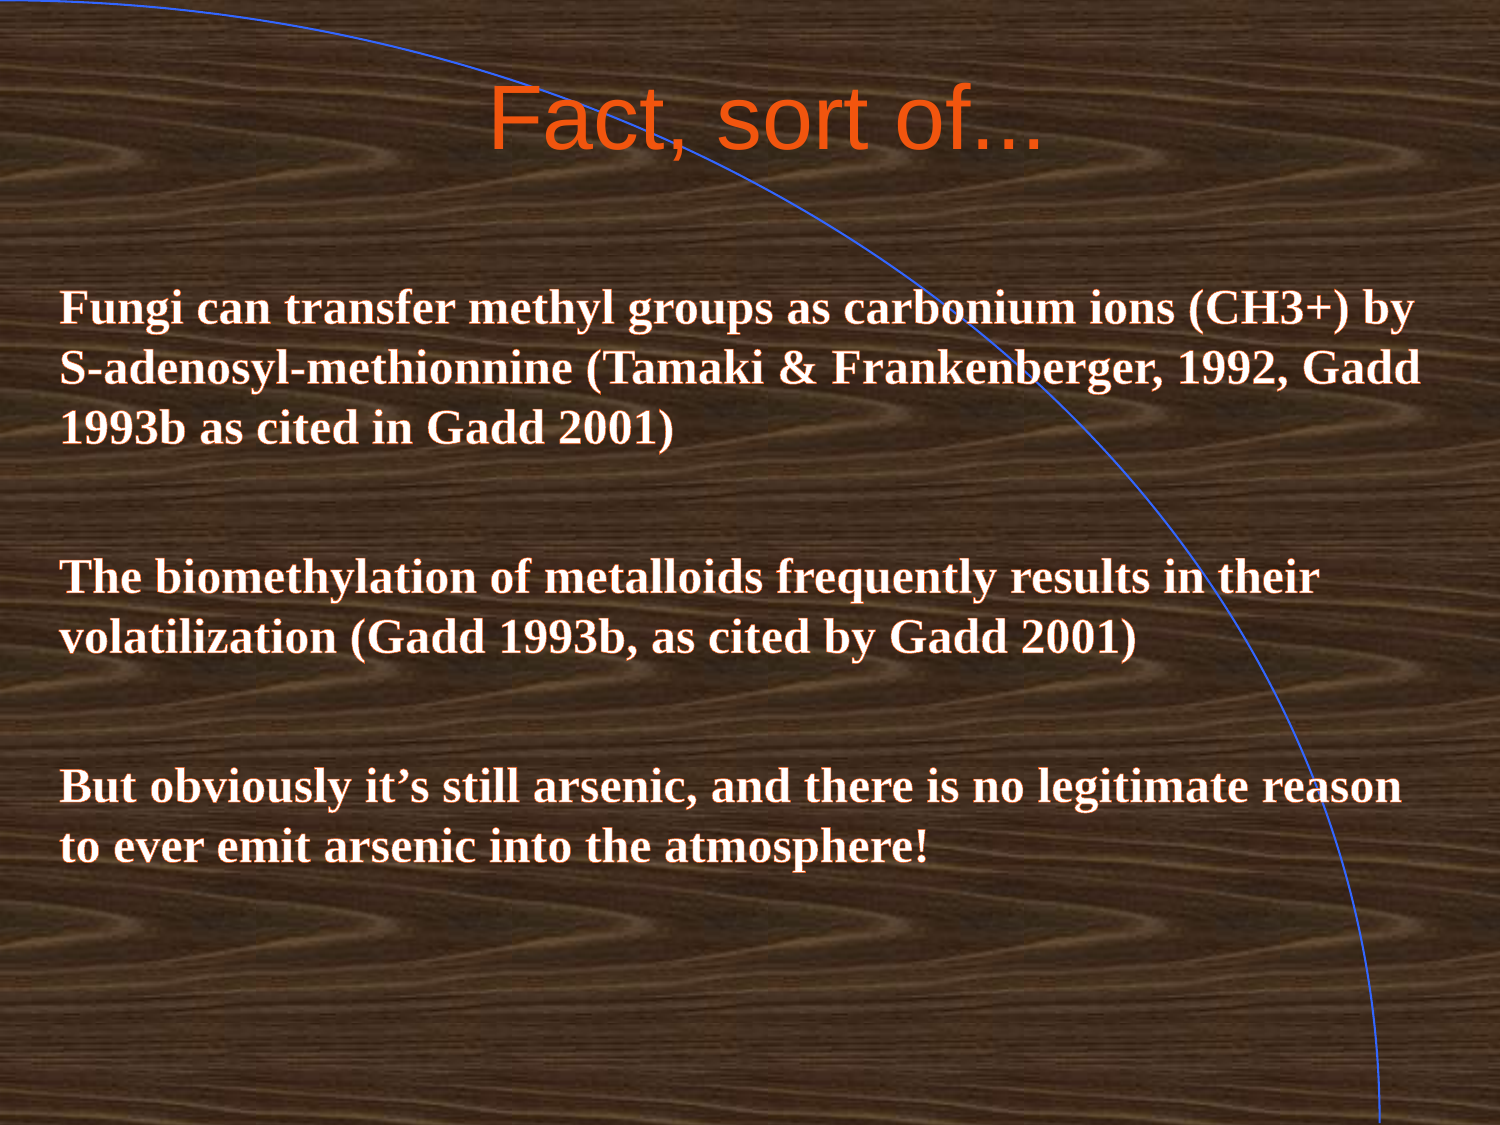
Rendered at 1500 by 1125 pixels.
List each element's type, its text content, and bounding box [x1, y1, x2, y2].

text_box Fungi can transfer methyl groups as carbonium ions (CH3+) by S-adenosyl-methionnine (Tamaki & Frankenberger, 1992, Gadd 1993b as cited in Gadd 2001) The biomethylation of metalloids frequently results in their volatilization (Gadd 1993b, as cited by Gadd 2001) But obviously it’s still arsenic, and there is no legitimate reason to ever emit arsenic into the atmosphere! [43, 262, 1450, 1013]
picture [0, 0, 1500, 1125]
title Fact, sort of... [62, 11, 1438, 215]
